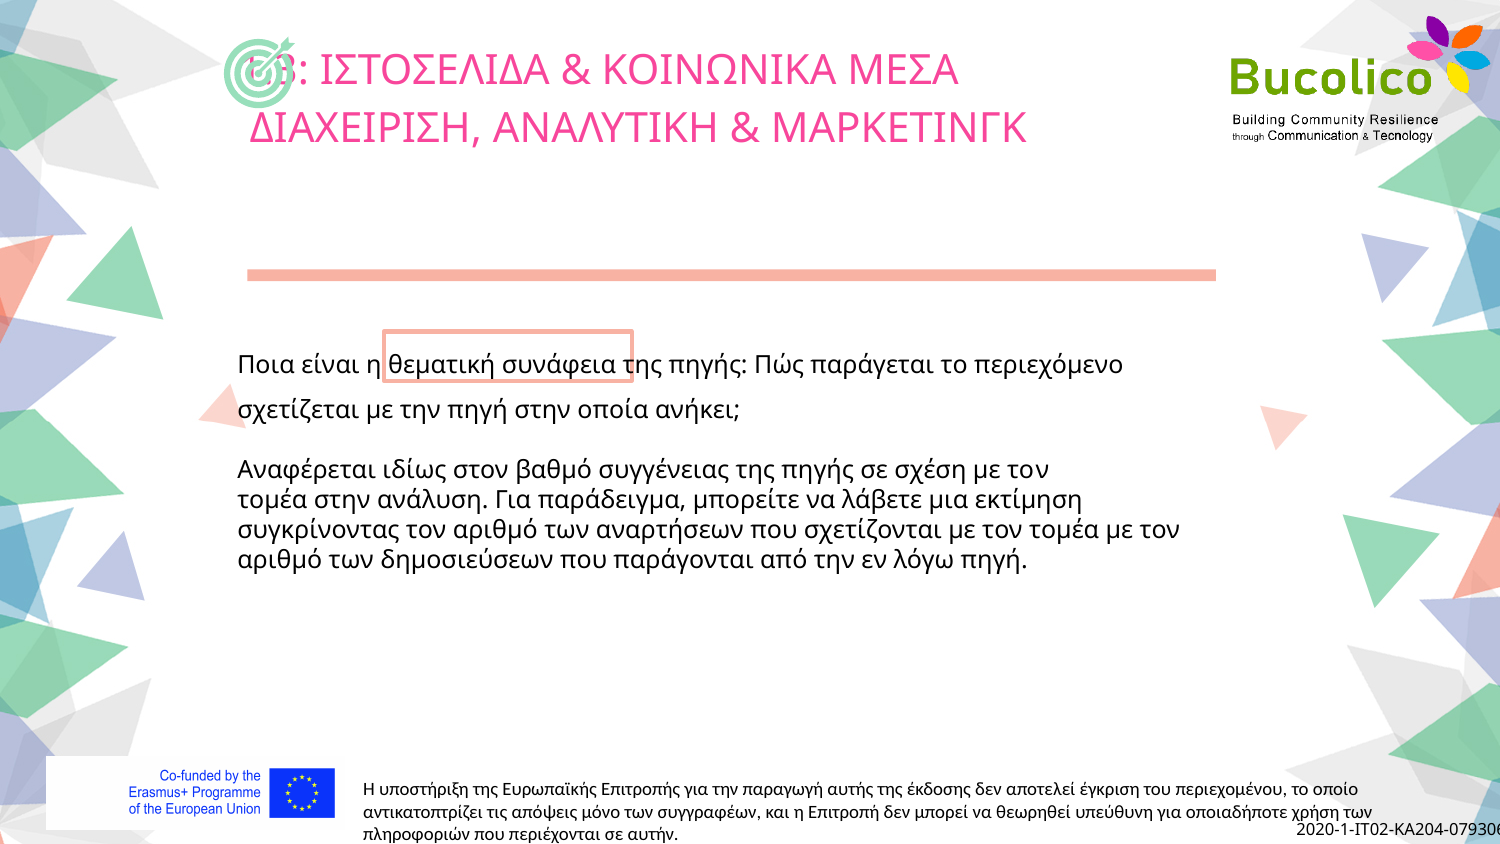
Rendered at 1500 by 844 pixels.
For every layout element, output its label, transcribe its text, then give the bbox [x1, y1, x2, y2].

text_box [245, 267, 1218, 283]
text_box [221, 34, 298, 111]
picture [0, 0, 1500, 844]
text_box 1.3: ΙΣΤΟΣΕΛΙΔΑ & ΚΟΙΝΩΝΙΚΑ ΜΕΣΑ ΔΙΑΧΕΙΡΙΣΗ, ΑΝΑΛΥΤΙΚΗ & ΜΑΡΚΕΤΙΝΓΚ [223, 49, 1210, 145]
text_box Η υποστήριξη της Ευρωπαϊκής Επιτροπής για την παραγωγή αυτής της έκδοσης δεν αποτελεί έγκριση του περιεχομένου, το οποίο αντικατοπτρίζει τις απόψεις μόνο των συγγραφέων, και η Επιτροπή δεν μπορεί να θεωρηθεί υπεύθυνη για οποιαδήποτε χρήση των πληροφοριών που περιέχονται σε αυτήν. [348, 769, 1486, 844]
text_box Ποια είναι η θεματική συνάφεια της πηγής: Πώς παράγεται το περιεχόμενο σχετίζεται με την πηγή στην οποία ανήκει; Αναφέρεται ιδίως στον βαθμό συγγένειας της πηγής σε σχέση με τον τομέα στην ανάλυση. Για παράδειγμα, μπορείτε να λάβετε μια εκτίμηση συγκρίνοντας τον αριθμό των αναρτήσεων που σχετίζονται με τον τομέα με τον αριθμό των δημοσιεύσεων που παράγονται από την εν λόγω πηγή. [222, 326, 1241, 581]
